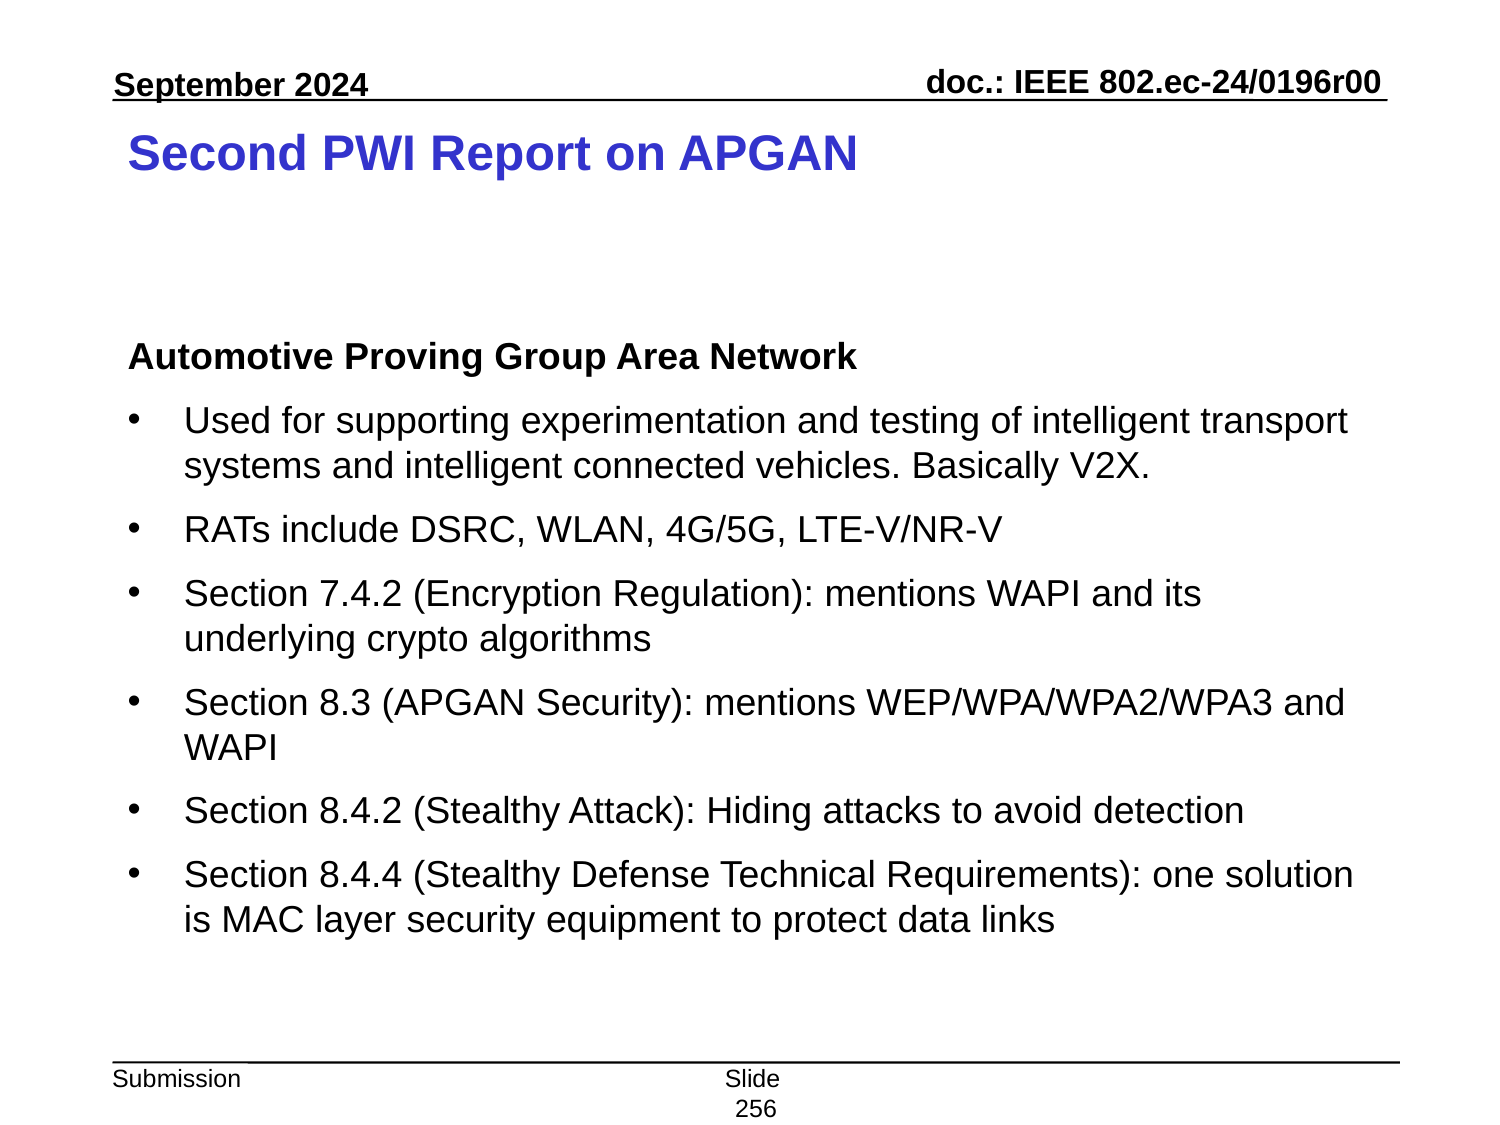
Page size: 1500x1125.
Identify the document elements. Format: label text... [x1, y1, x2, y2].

list Automotive Proving Group Area Network Used for supporting experimentation and testing of intelligent transport systems and intelligent connected vehicles. Basically V2X. RATs include DSRC, WLAN, 4G/5G, LTE-V/NR-V Section 7.4.2 (Encryption Regulation): mentions WAPI and its underlying crypto algorithms Section 8.3 (APGAN Security): mentions WEP/WPA/WPA2/WPA3 and WAPI Section 8.4.2 (Stealthy Attack): Hiding attacks to avoid detection Section 8.4.4 (Stealthy Defense Technical Requirements): one solution is MAC layer security equipment to protect data links [112, 324, 1388, 1000]
slide_number Slide 256 [709, 1061, 803, 1093]
title Second PWI Report on APGAN [112, 112, 1388, 288]
